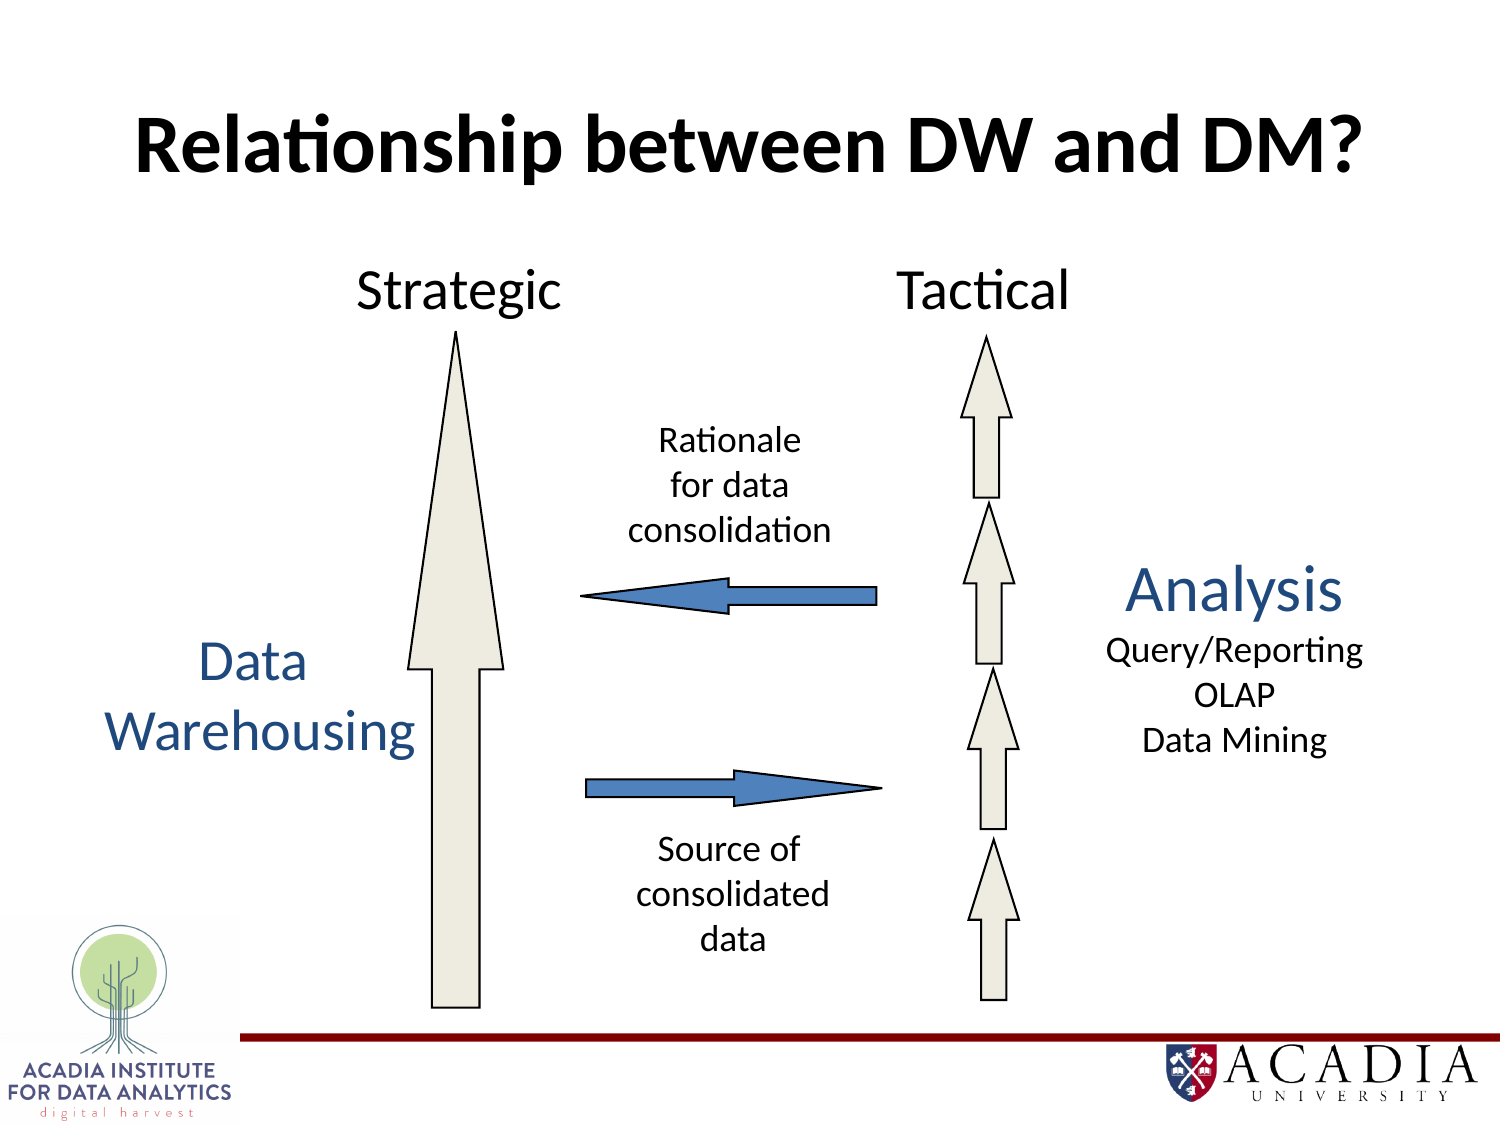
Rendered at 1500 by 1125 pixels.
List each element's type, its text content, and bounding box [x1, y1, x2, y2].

text_box [963, 503, 1015, 664]
text_box [580, 578, 877, 614]
text_box Tactical [881, 243, 1087, 329]
text_box Source of consolidated data [621, 817, 846, 967]
text_box Analysis Query/Reporting OLAP Data Mining [1090, 537, 1379, 767]
text_box [967, 668, 1019, 830]
text_box [415, 331, 504, 1008]
text_box [961, 337, 1012, 498]
text_box Data Warehousing [76, 614, 431, 770]
text_box [968, 839, 1019, 1000]
picture [1166, 1043, 1479, 1103]
text_box Rationale for data consolidation [612, 407, 848, 558]
title Relationship between DW and DM? [112, 50, 1389, 229]
text_box Strategic [341, 243, 578, 328]
text_box [586, 770, 883, 806]
picture [0, 914, 240, 1125]
